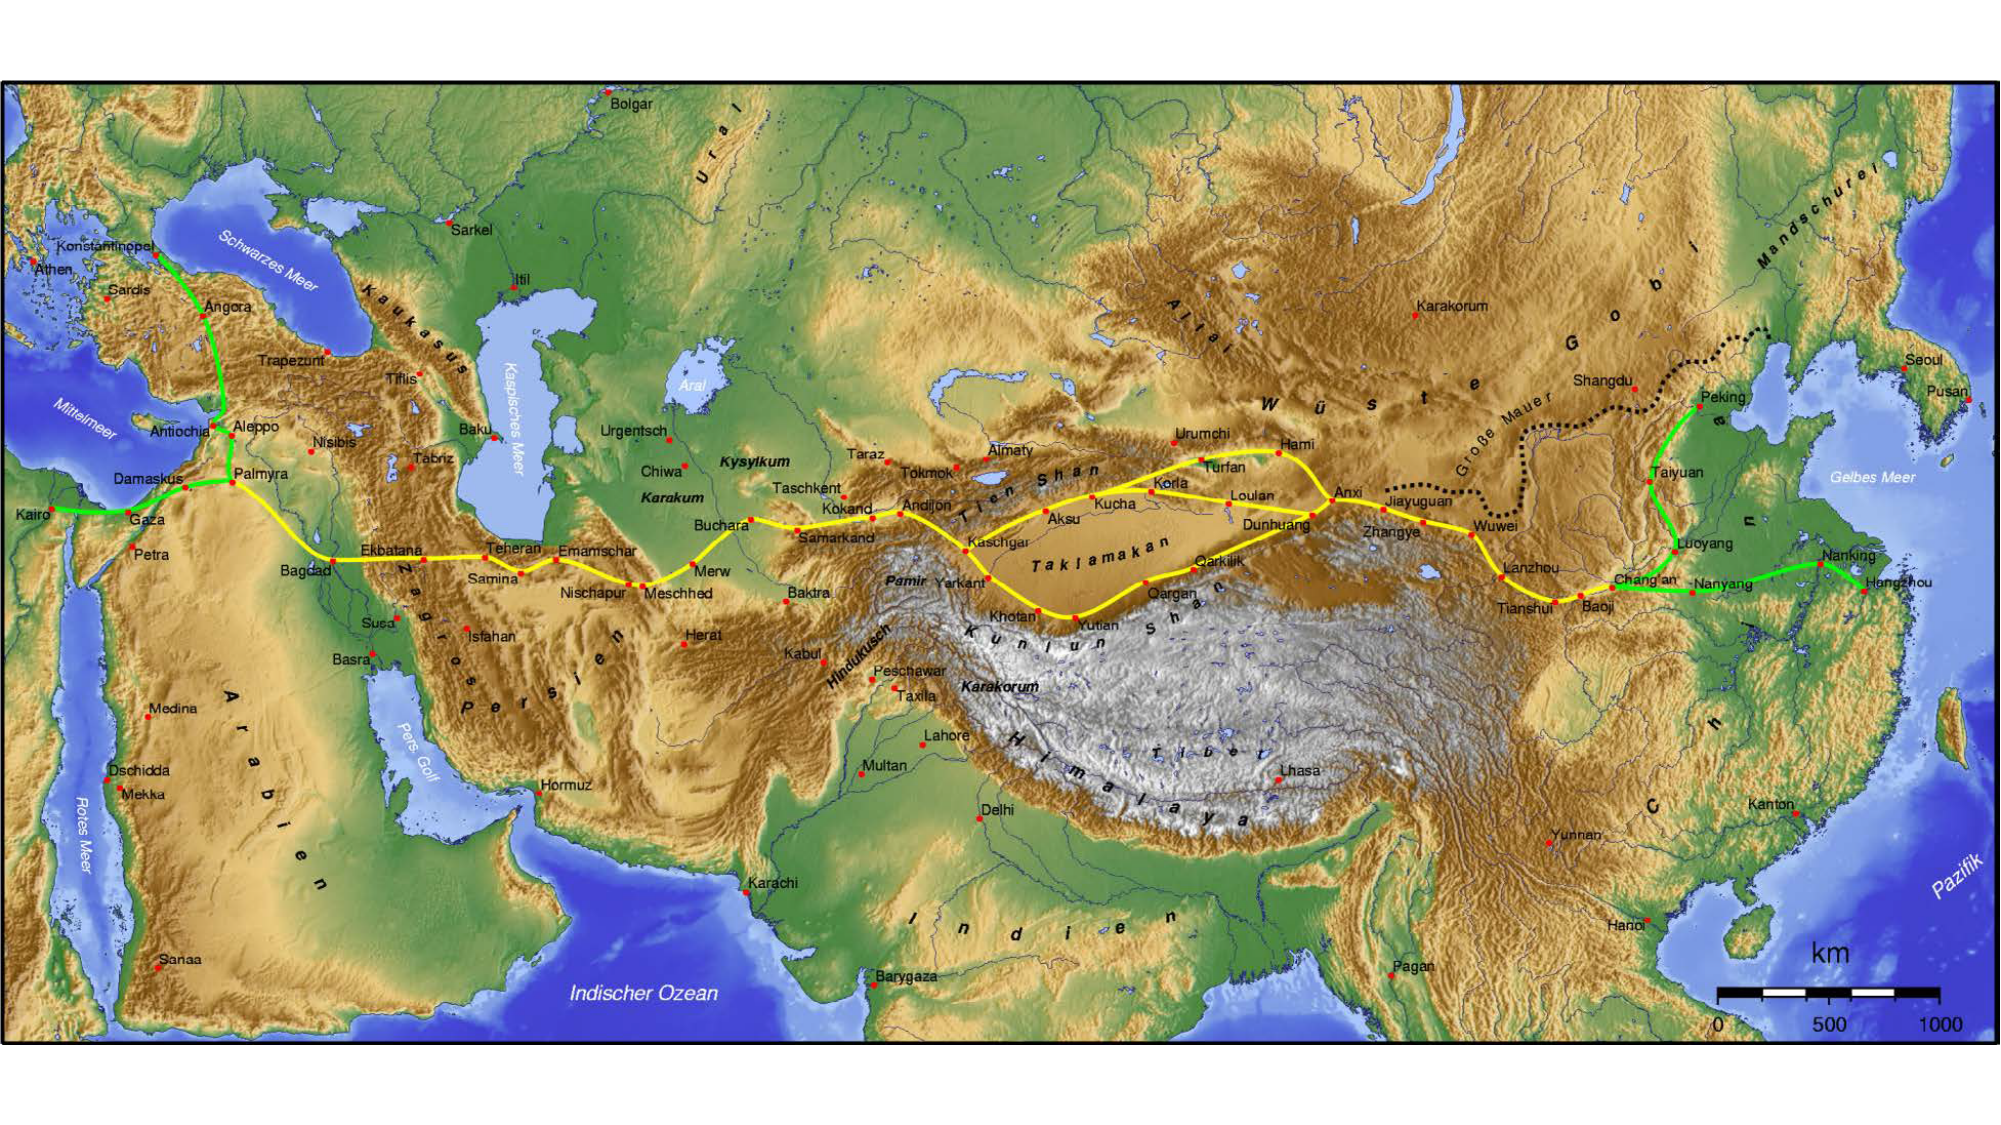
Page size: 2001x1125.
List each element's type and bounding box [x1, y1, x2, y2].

picture [0, 80, 2000, 1045]
